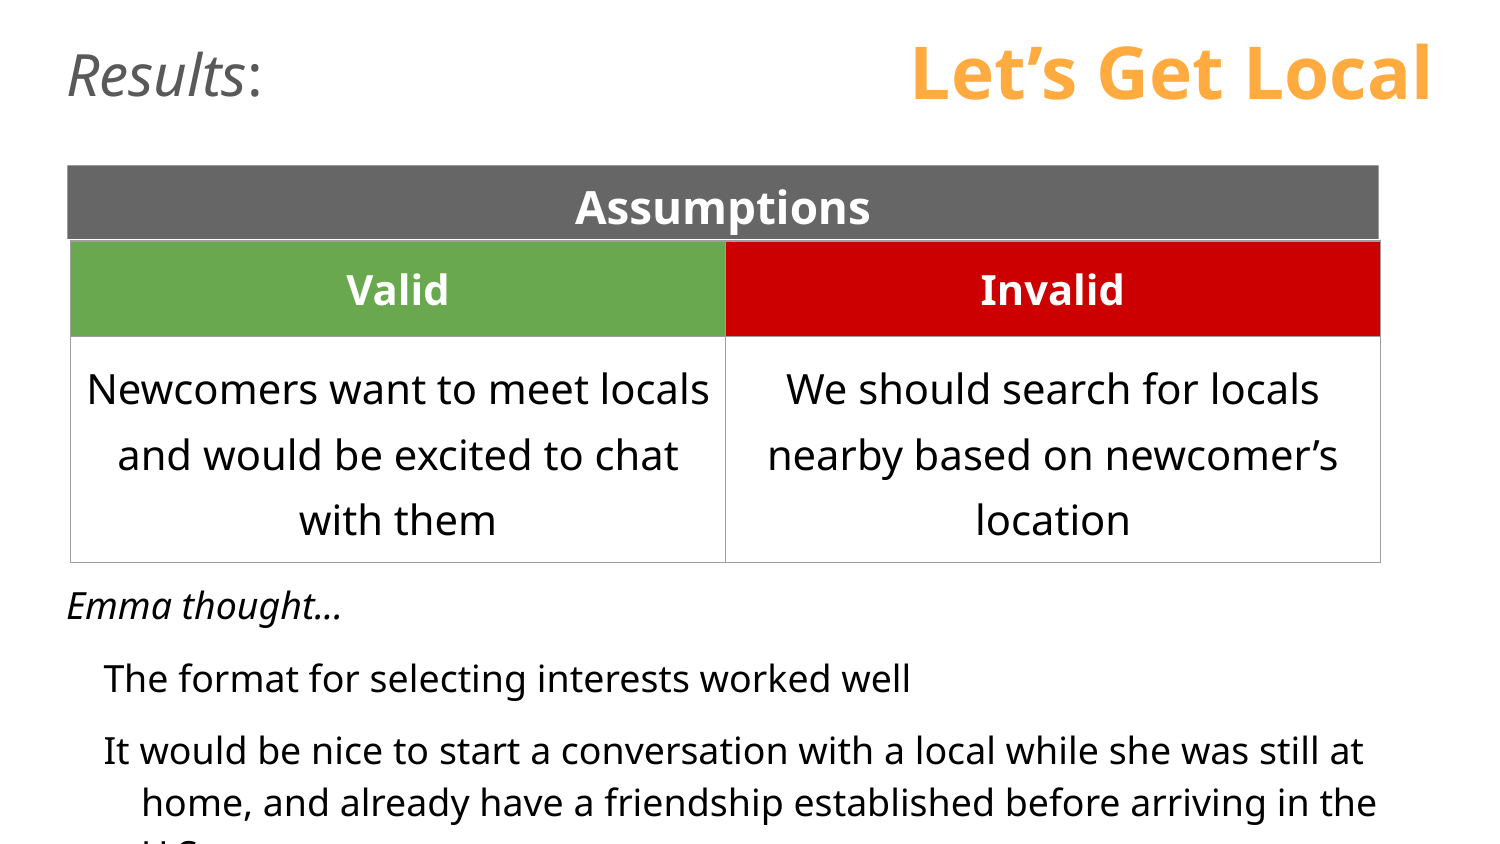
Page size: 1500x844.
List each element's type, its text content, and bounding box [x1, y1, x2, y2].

table_cell We should search for locals nearby based on newcomer’s location [726, 337, 1380, 562]
table_cell Newcomers want to meet locals and would be excited to chat with them [71, 337, 725, 562]
table_header Valid [71, 242, 725, 336]
list Emma thought... The format for selecting interests worked well It would be nice to start a conversation with a local while she was still at home, and already have a friendship established before arriving in the U.S. [51, 494, 1449, 774]
title Results: [51, 23, 719, 117]
text_box Assumptions [67, 165, 1379, 239]
text_box Let’s Get Local [871, 23, 1449, 117]
table_header Invalid [726, 242, 1380, 336]
